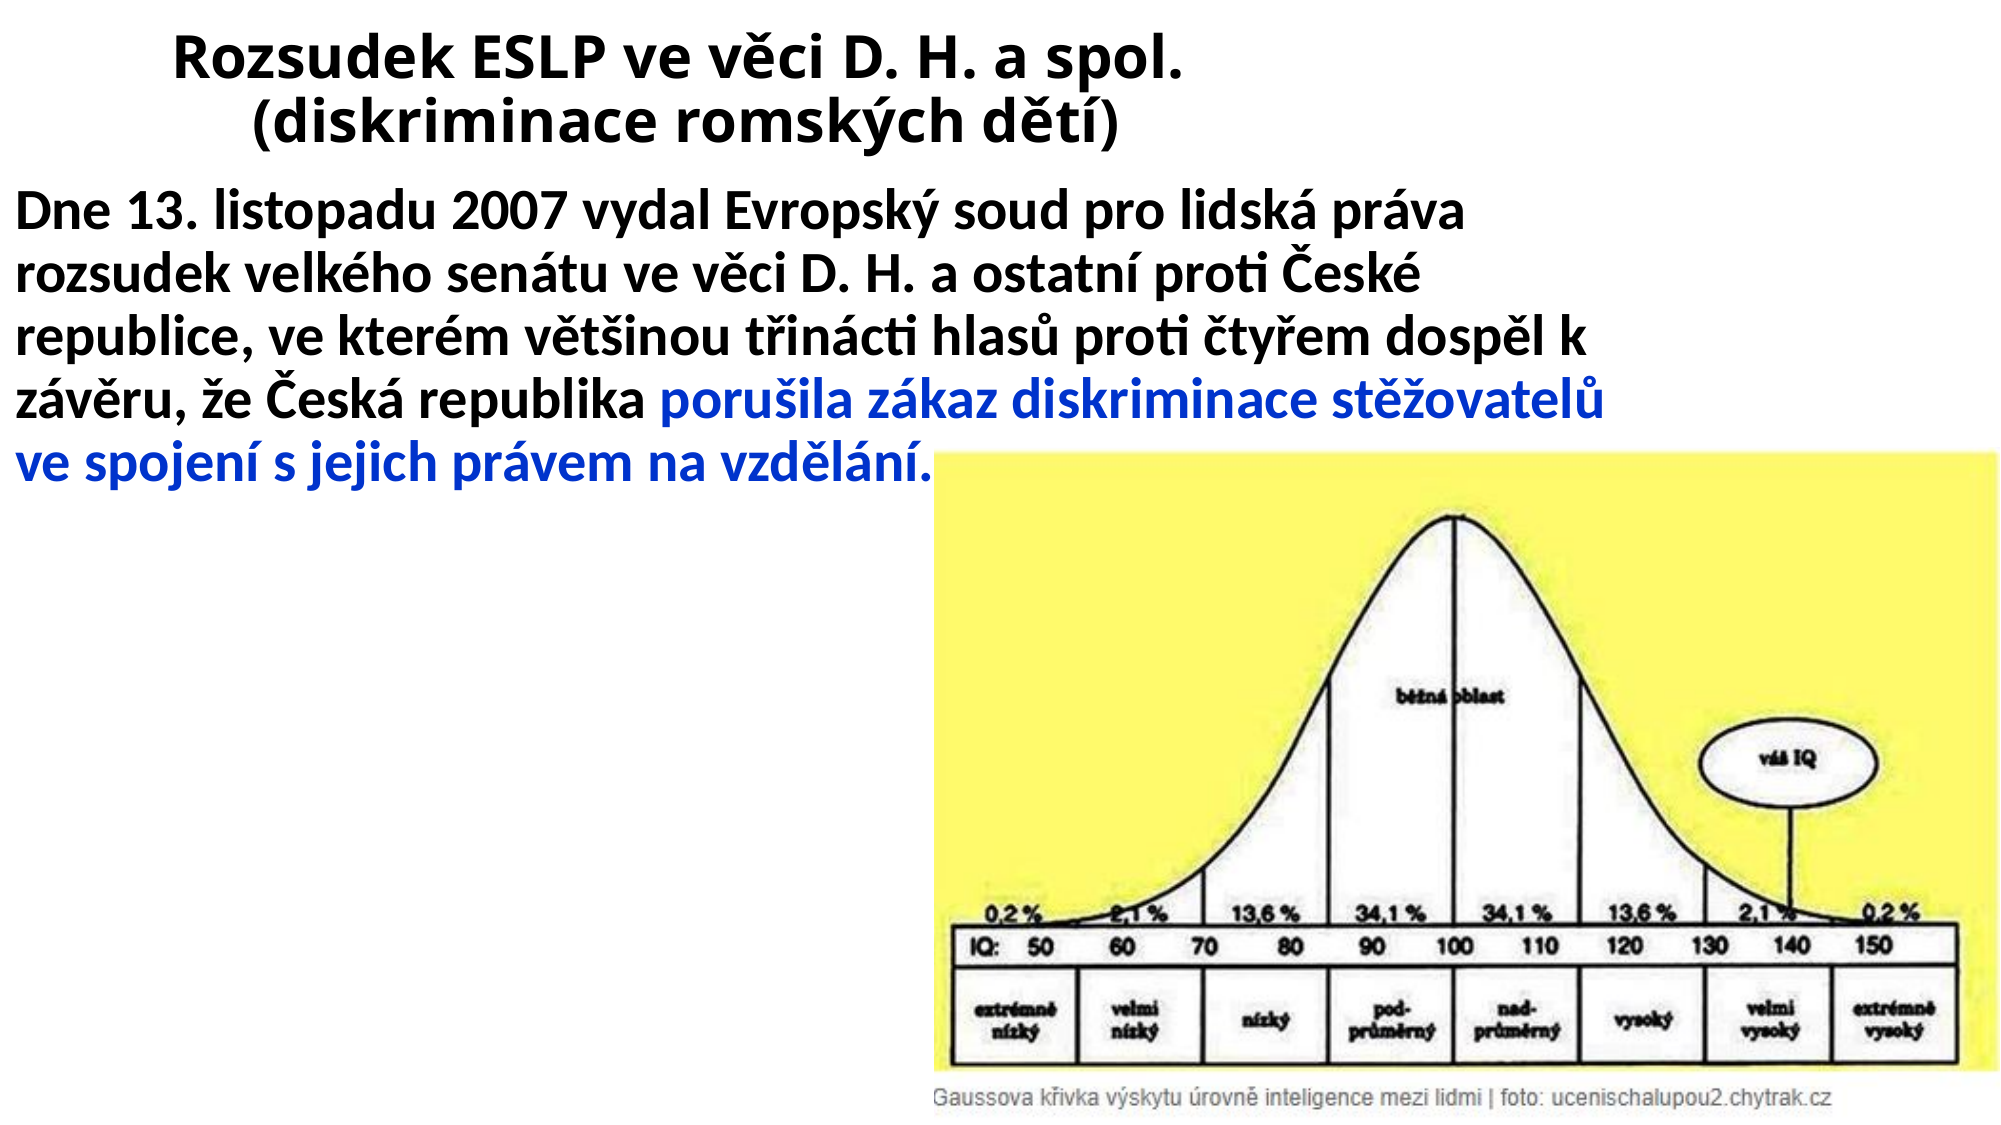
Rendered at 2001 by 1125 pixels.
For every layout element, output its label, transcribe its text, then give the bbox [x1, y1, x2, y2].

list Dne 13. listopadu 2007 vydal Evropský soud pro lidská práva rozsudek velkého senátu ve věci D. H. a ostatní proti České republice, ve kterém většinou třinácti hlasů proti čtyřem dospěl k závěru, že Česká republika porušila zákaz diskriminace stěžovatelů ve spojení s jejich právem na vzdělání. [0, 171, 1645, 1017]
title Rozsudek ESLP ve věci D. H. a spol. (diskriminace romských dětí) [0, 18, 1437, 171]
picture [934, 447, 2000, 1125]
